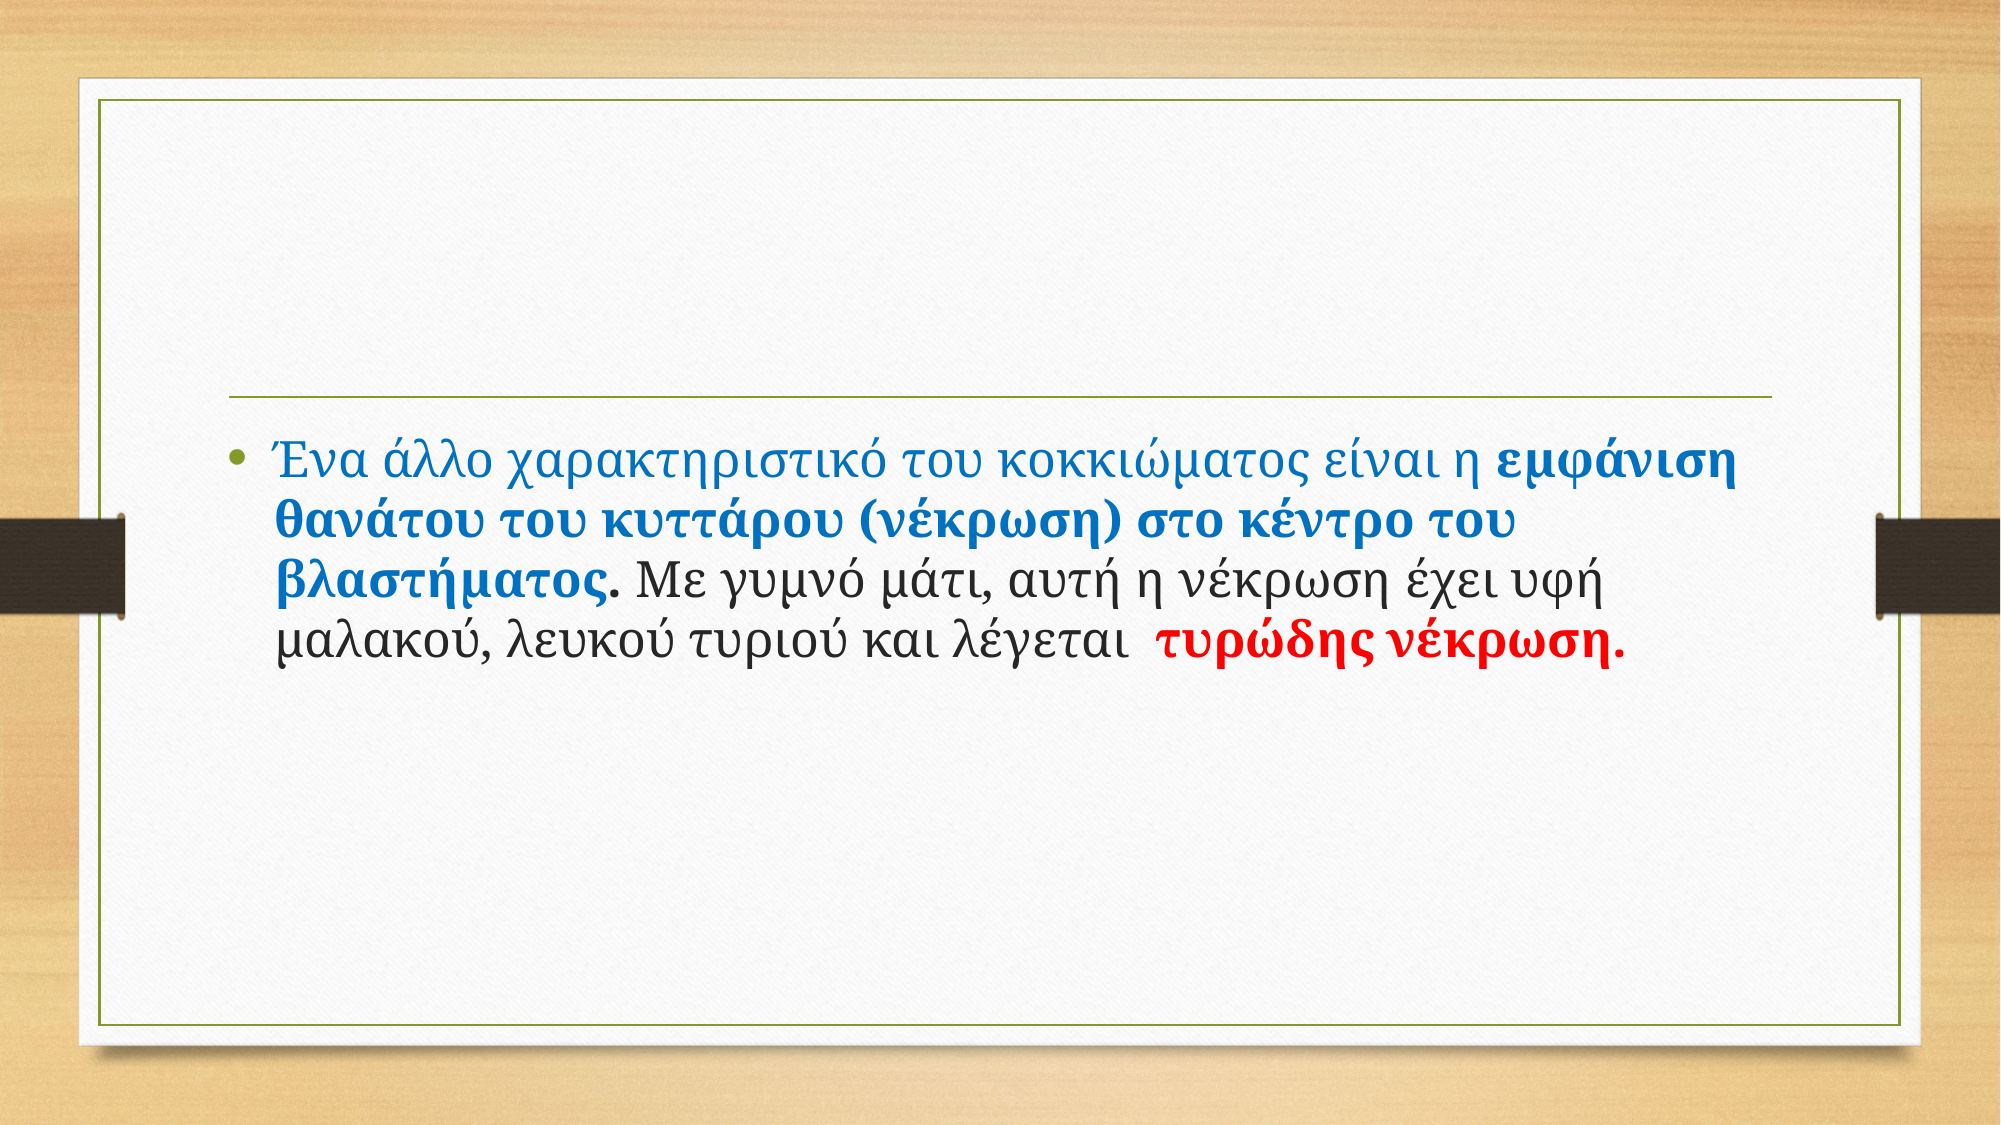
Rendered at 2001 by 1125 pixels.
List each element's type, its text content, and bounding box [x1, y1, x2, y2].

list Ένα άλλο χαρακτηριστικό του κοκκιώματος είναι η εμφάνιση θανάτου του κυττάρου (νέκρωση) στο κέντρο του βλαστήματος. Με γυμνό μάτι, αυτή η νέκρωση έχει υφή μαλακού, λευκού τυριού και λέγεται τυρώδης νέκρωση. [212, 419, 1788, 964]
picture [0, 0, 2001, 1125]
